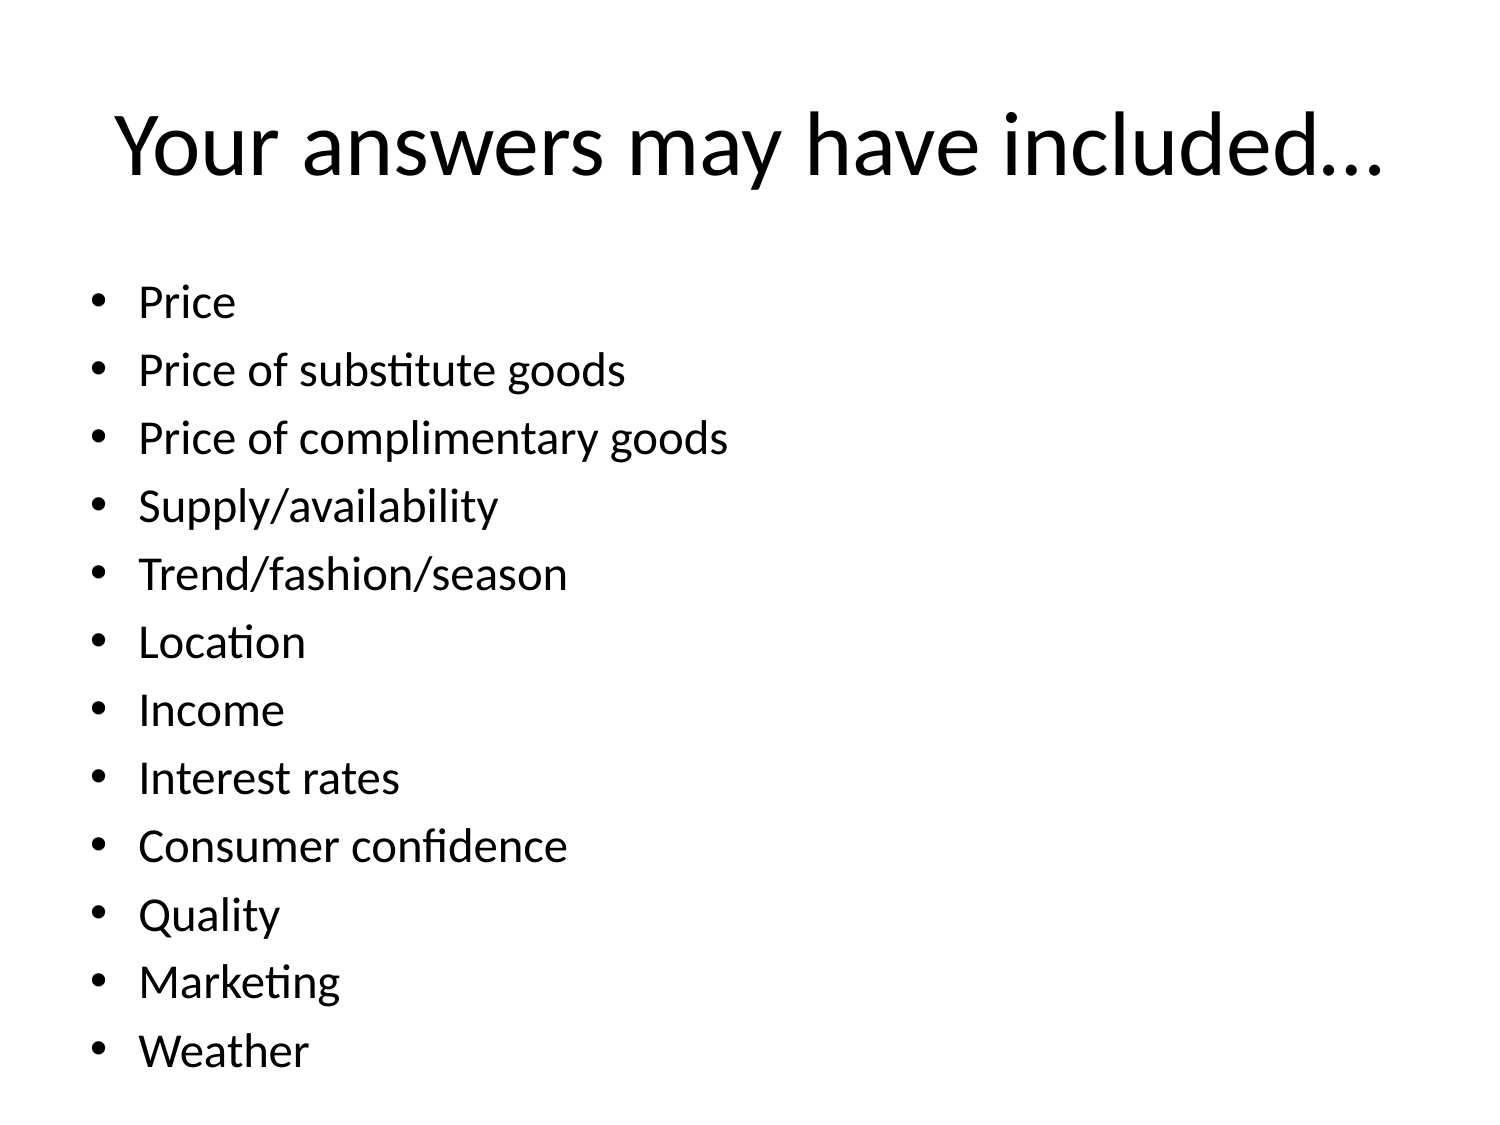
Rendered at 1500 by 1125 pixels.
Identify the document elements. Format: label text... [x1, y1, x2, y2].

list Price Price of substitute goods Price of complimentary goods Supply/availability Trend/fashion/season Location Income Interest rates Consumer confidence Quality Marketing Weather [75, 262, 1425, 1094]
title Your answers may have included… [75, 45, 1425, 233]
